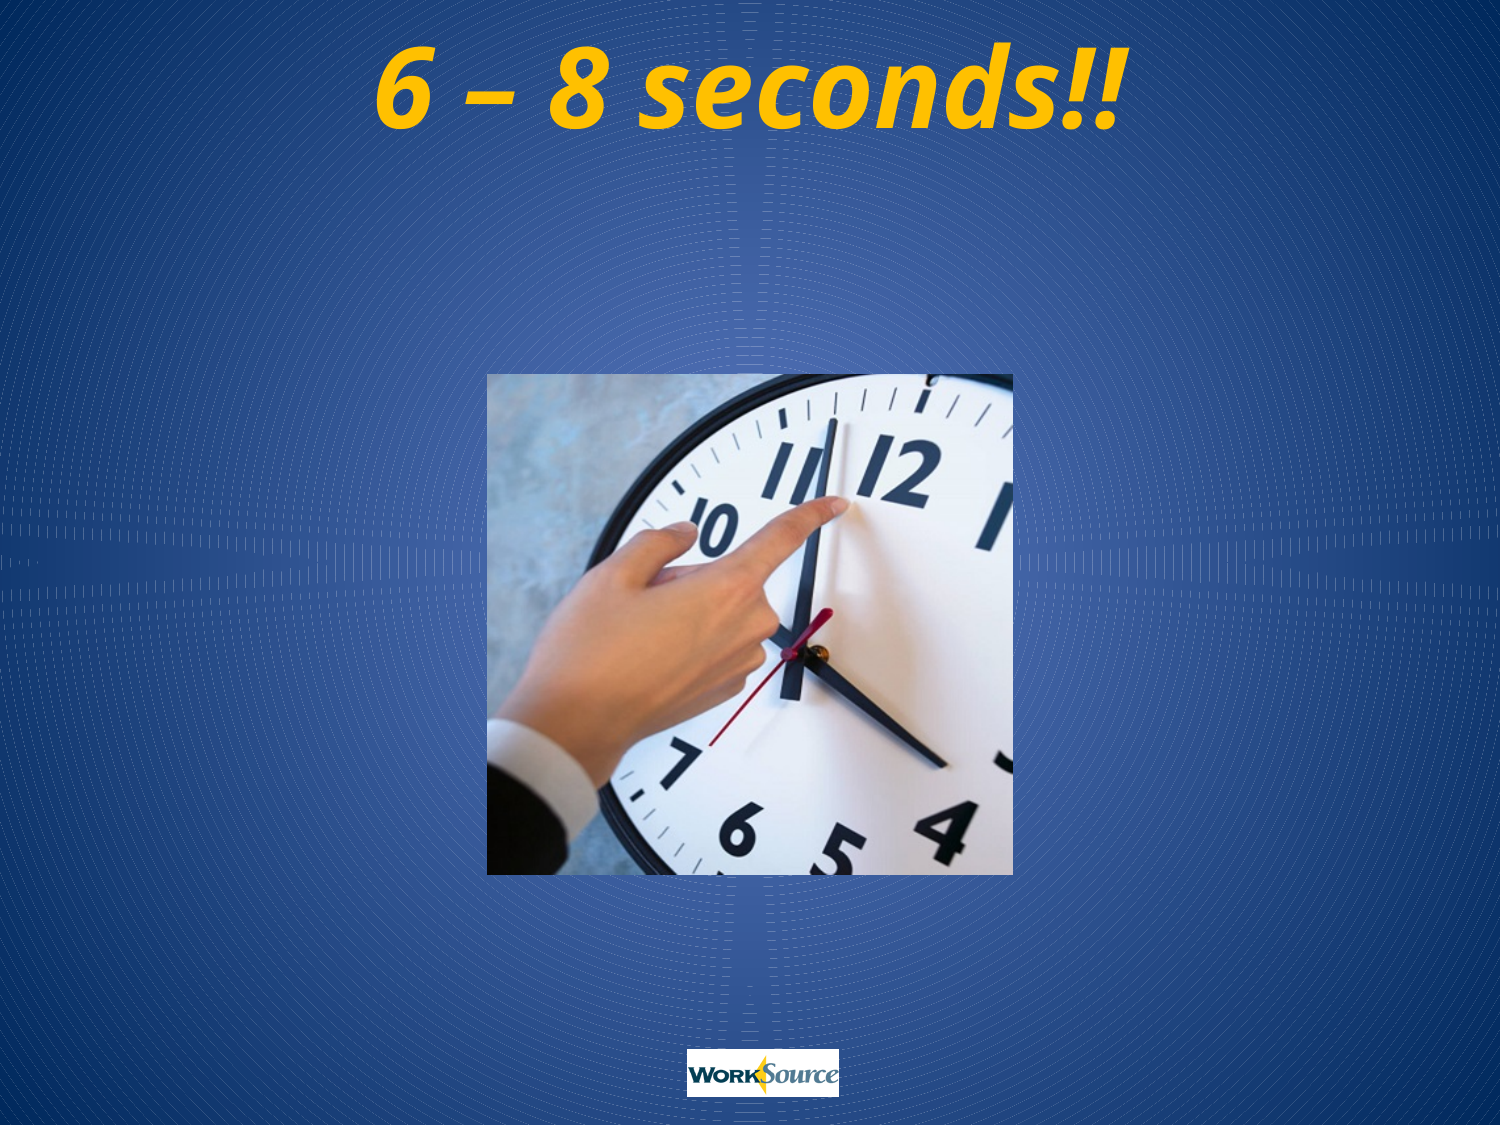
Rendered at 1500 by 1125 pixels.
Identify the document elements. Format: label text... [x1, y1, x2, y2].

picture [487, 374, 1013, 876]
title 6 – 8 seconds!! [75, 45, 1425, 233]
picture [687, 1049, 839, 1097]
